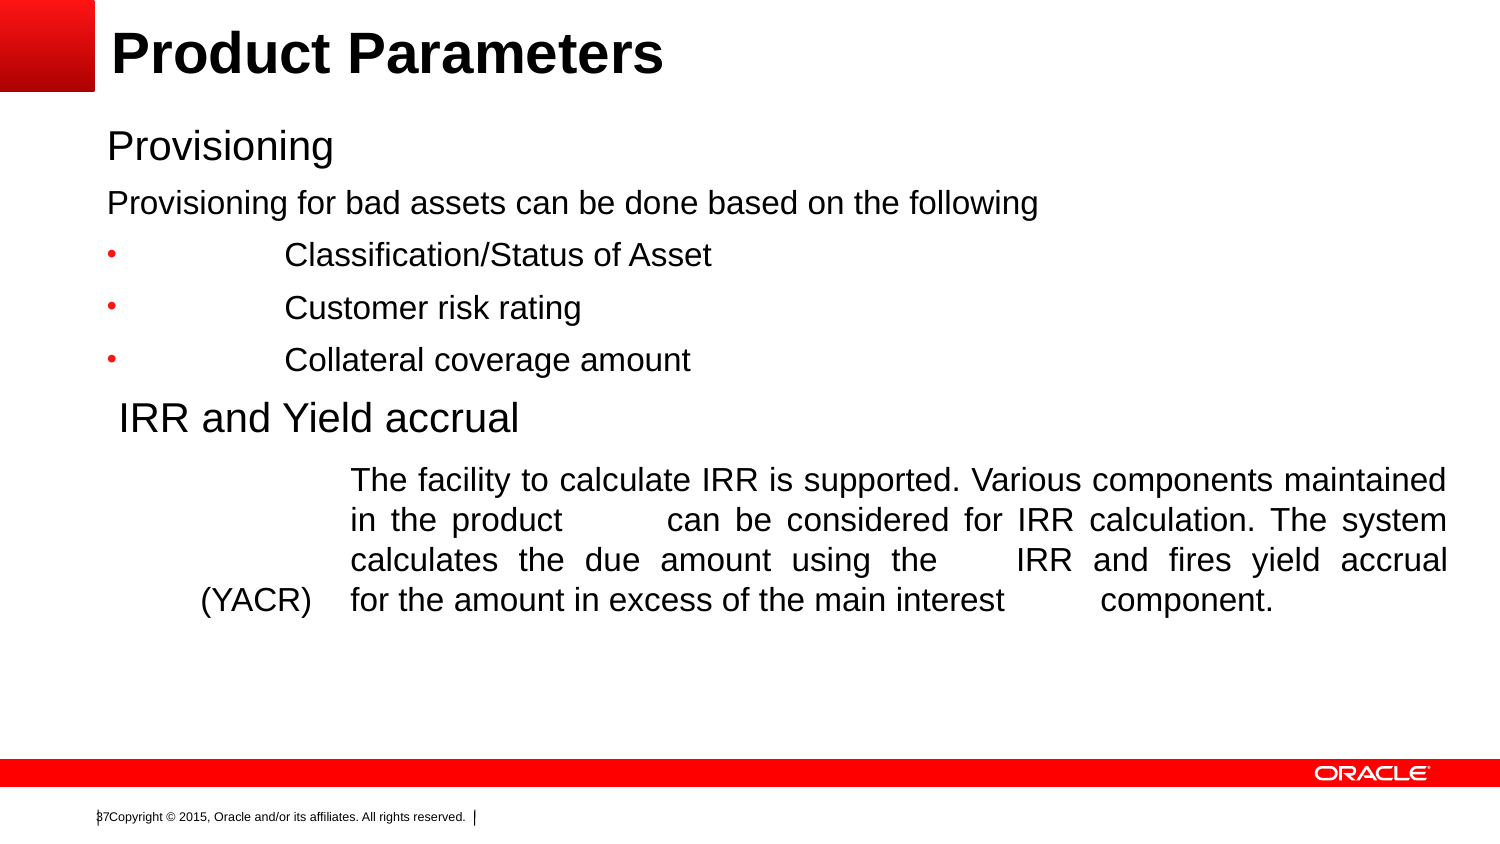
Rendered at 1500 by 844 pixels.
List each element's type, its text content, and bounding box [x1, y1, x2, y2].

title Product Parameters [111, 23, 1462, 90]
list Provisioning Provisioning for bad assets can be done based on the following Classification/Status of Asset Customer risk rating Collateral coverage amount IRR and Yield accrual The facility to calculate IRR is supported. Various components maintained in the product can be considered for IRR calculation. The system calculates the due amount using the IRR and fires yield accrual (YACR) for the amount in excess of the main interest component. [96, 118, 1449, 718]
picture [0, 759, 1500, 787]
